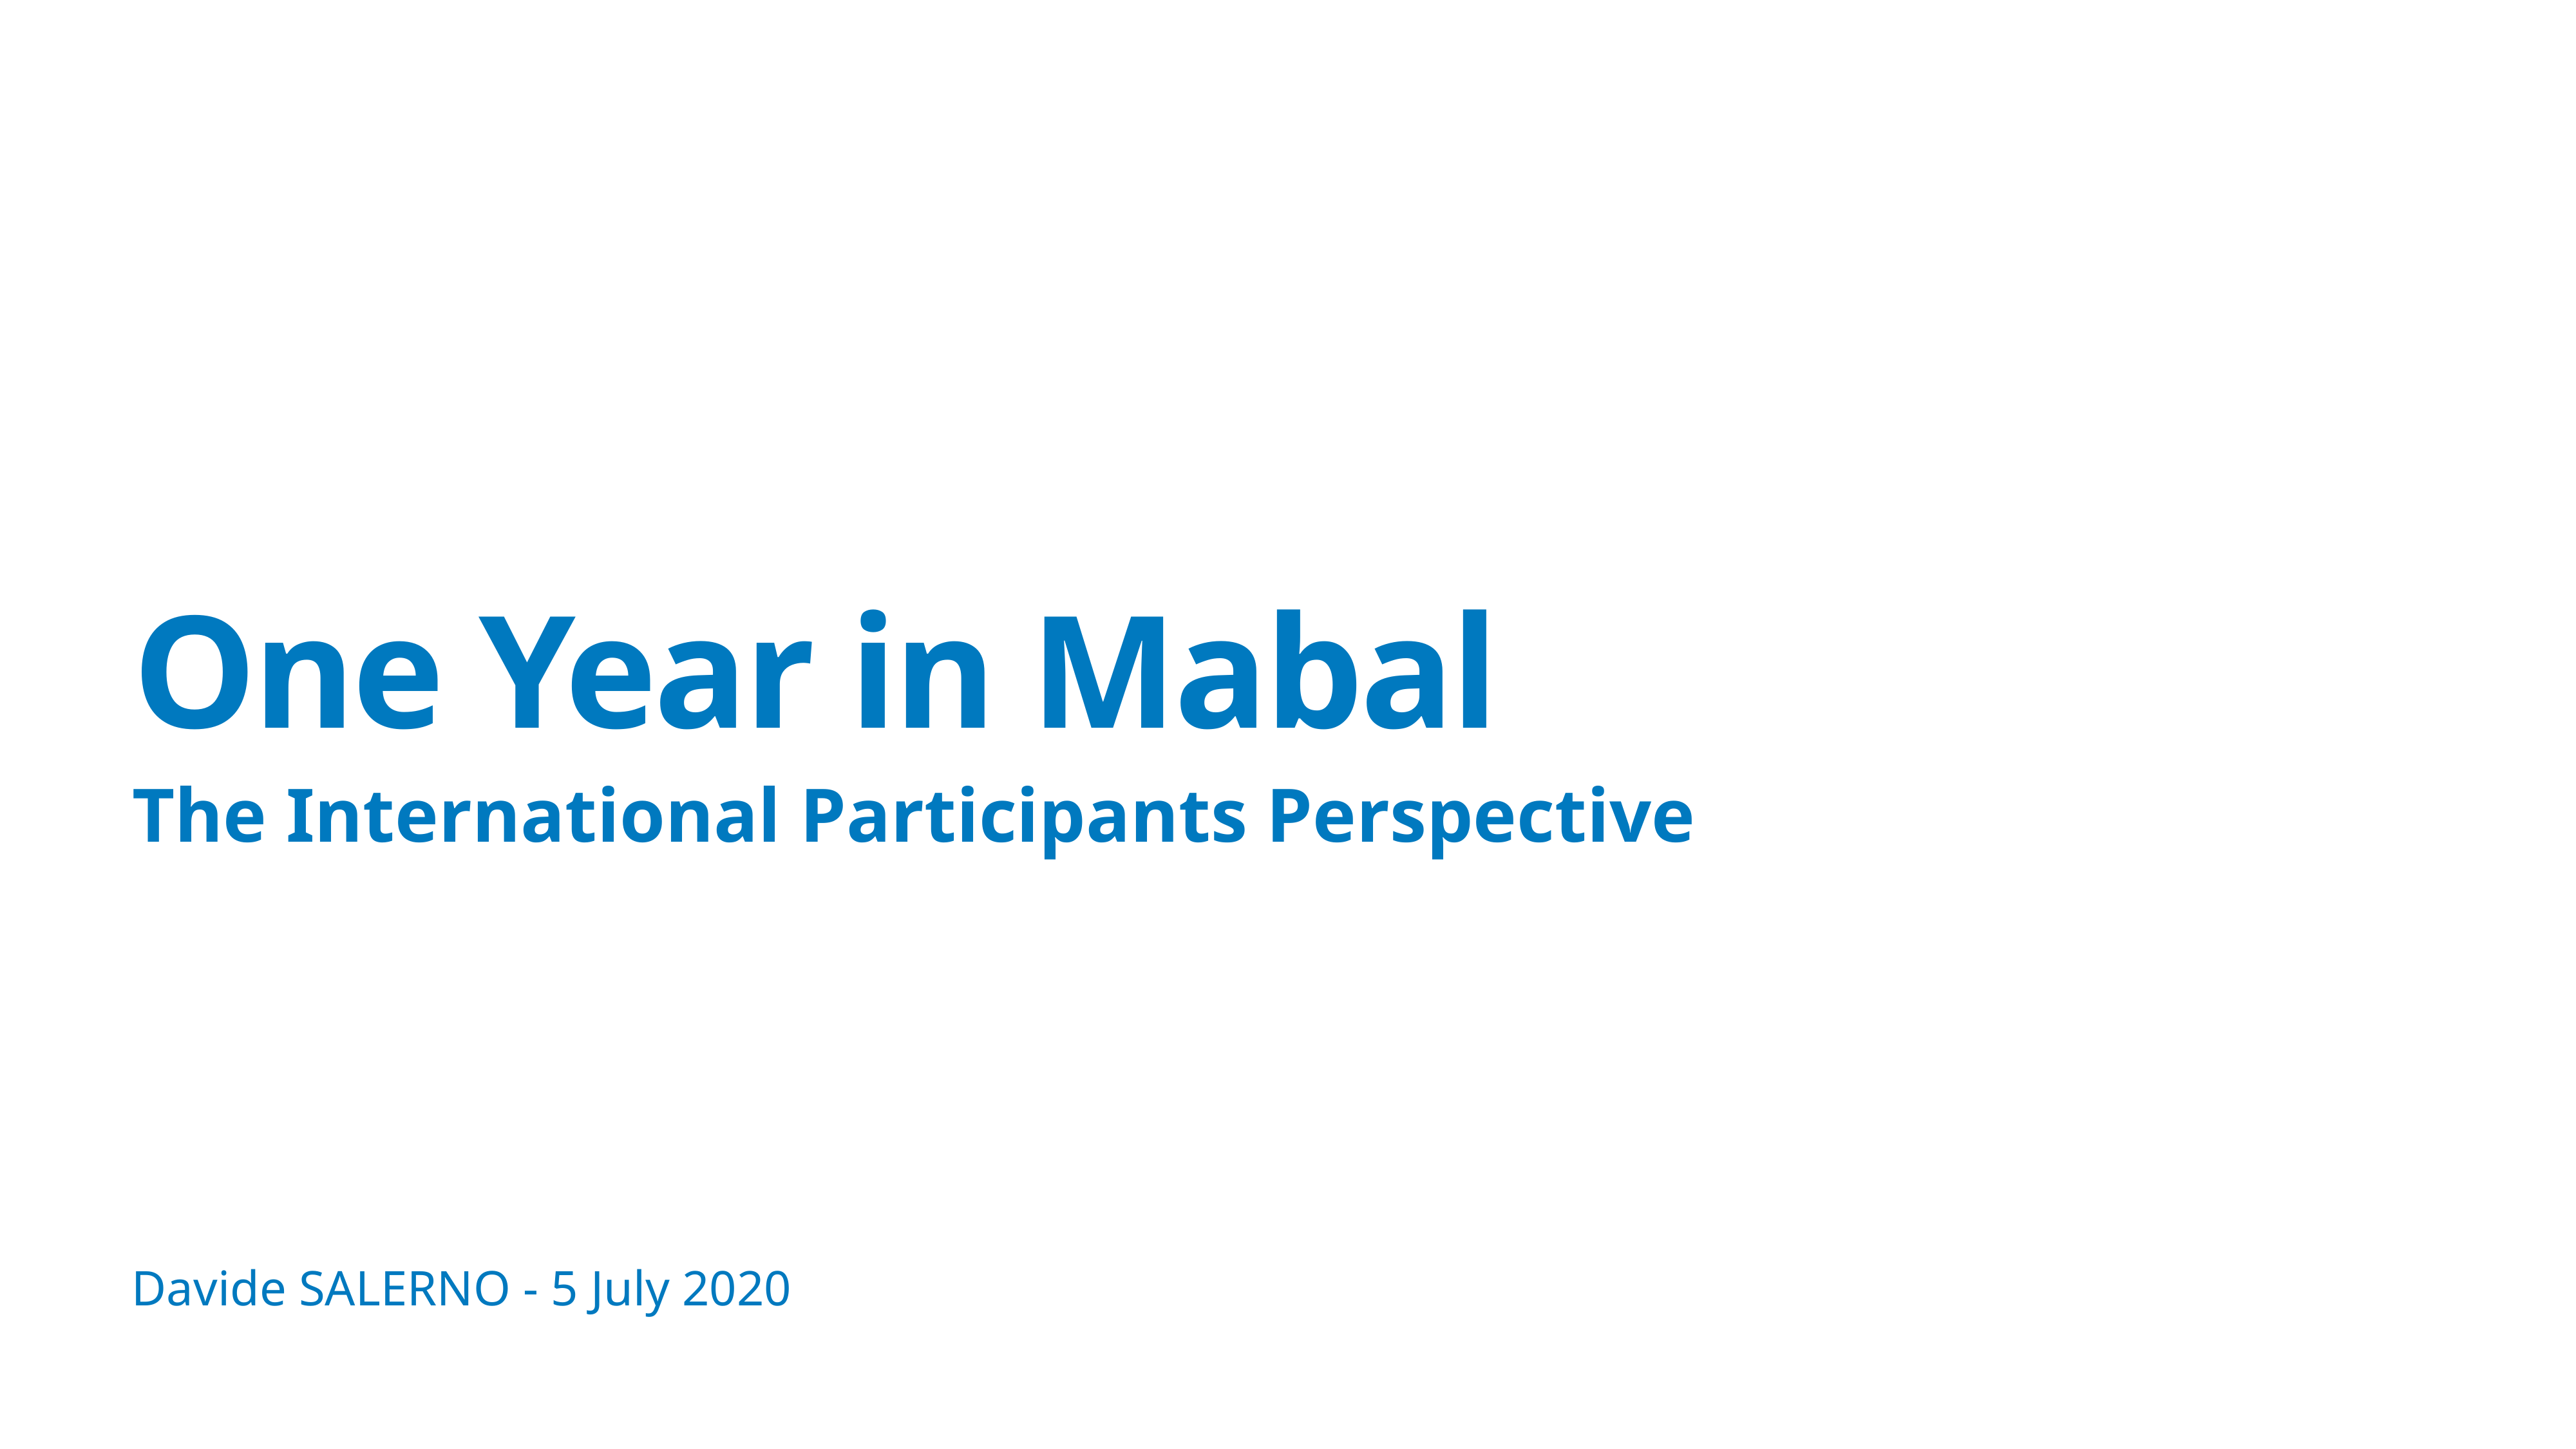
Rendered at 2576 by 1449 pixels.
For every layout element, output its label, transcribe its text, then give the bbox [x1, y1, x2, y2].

subtitle The International Participants Perspective [126, 762, 2448, 965]
list Davide SALERNO - 5 July 2020 [126, 1252, 2448, 1321]
title One Year in Mabal [127, 271, 2449, 764]
